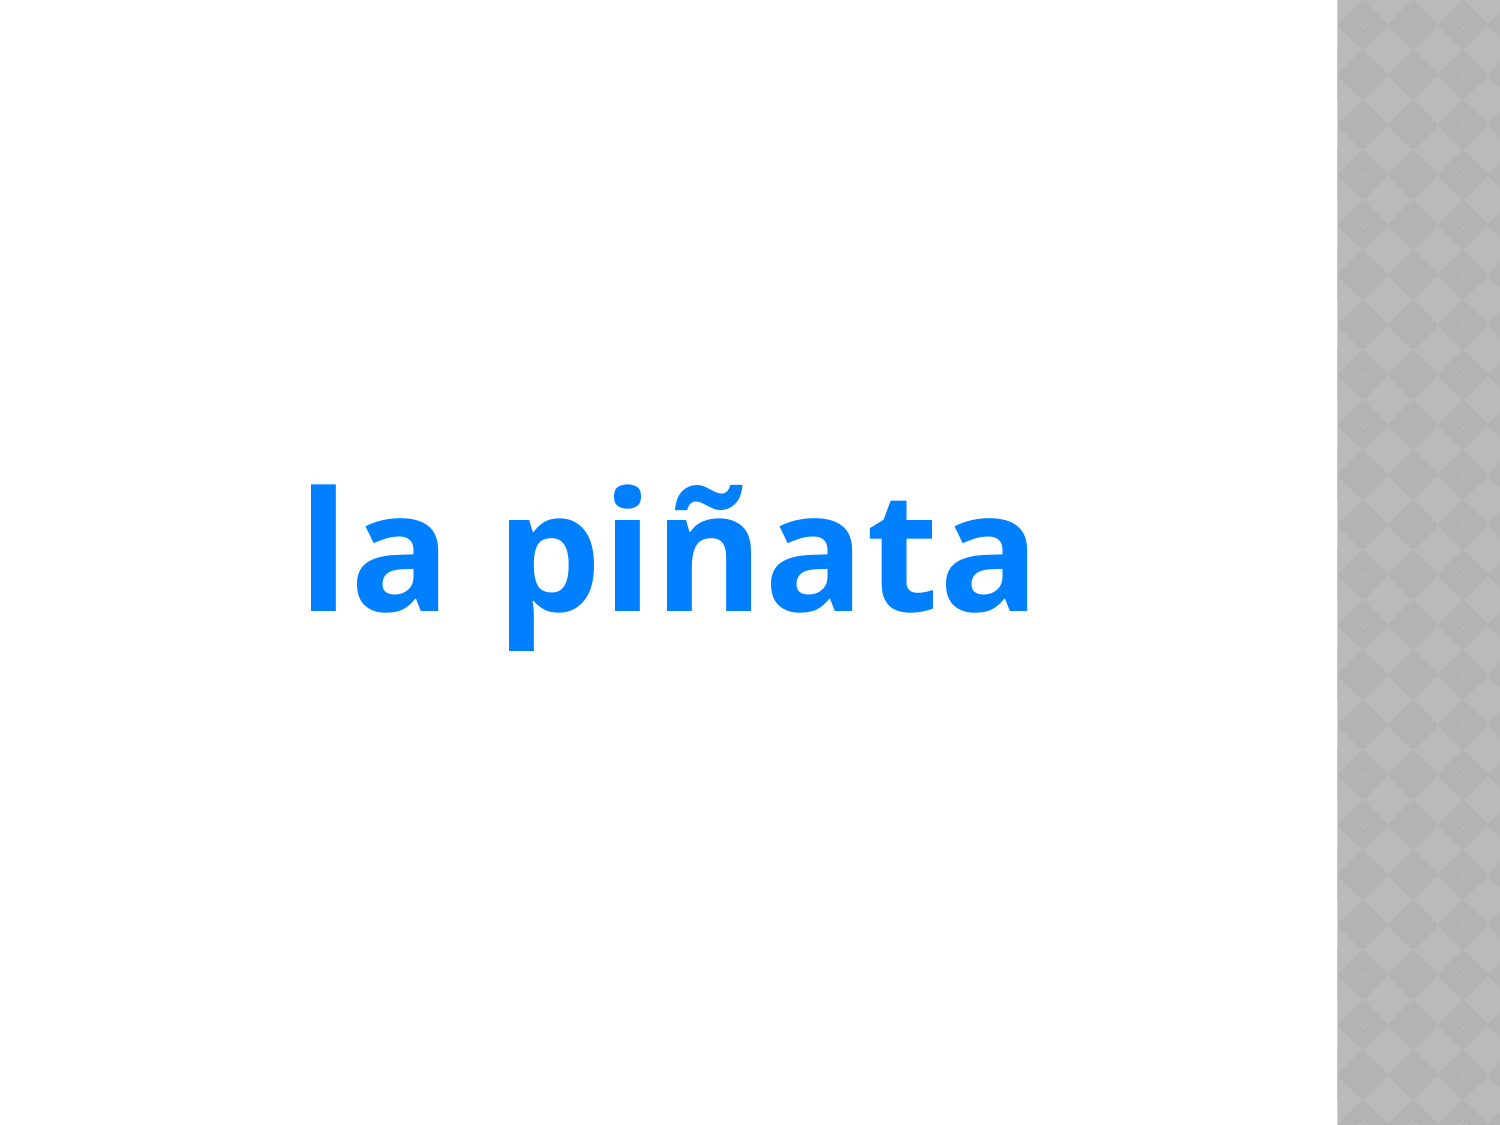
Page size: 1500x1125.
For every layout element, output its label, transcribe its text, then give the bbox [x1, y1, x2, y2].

text_box la piñata [283, 437, 1146, 653]
